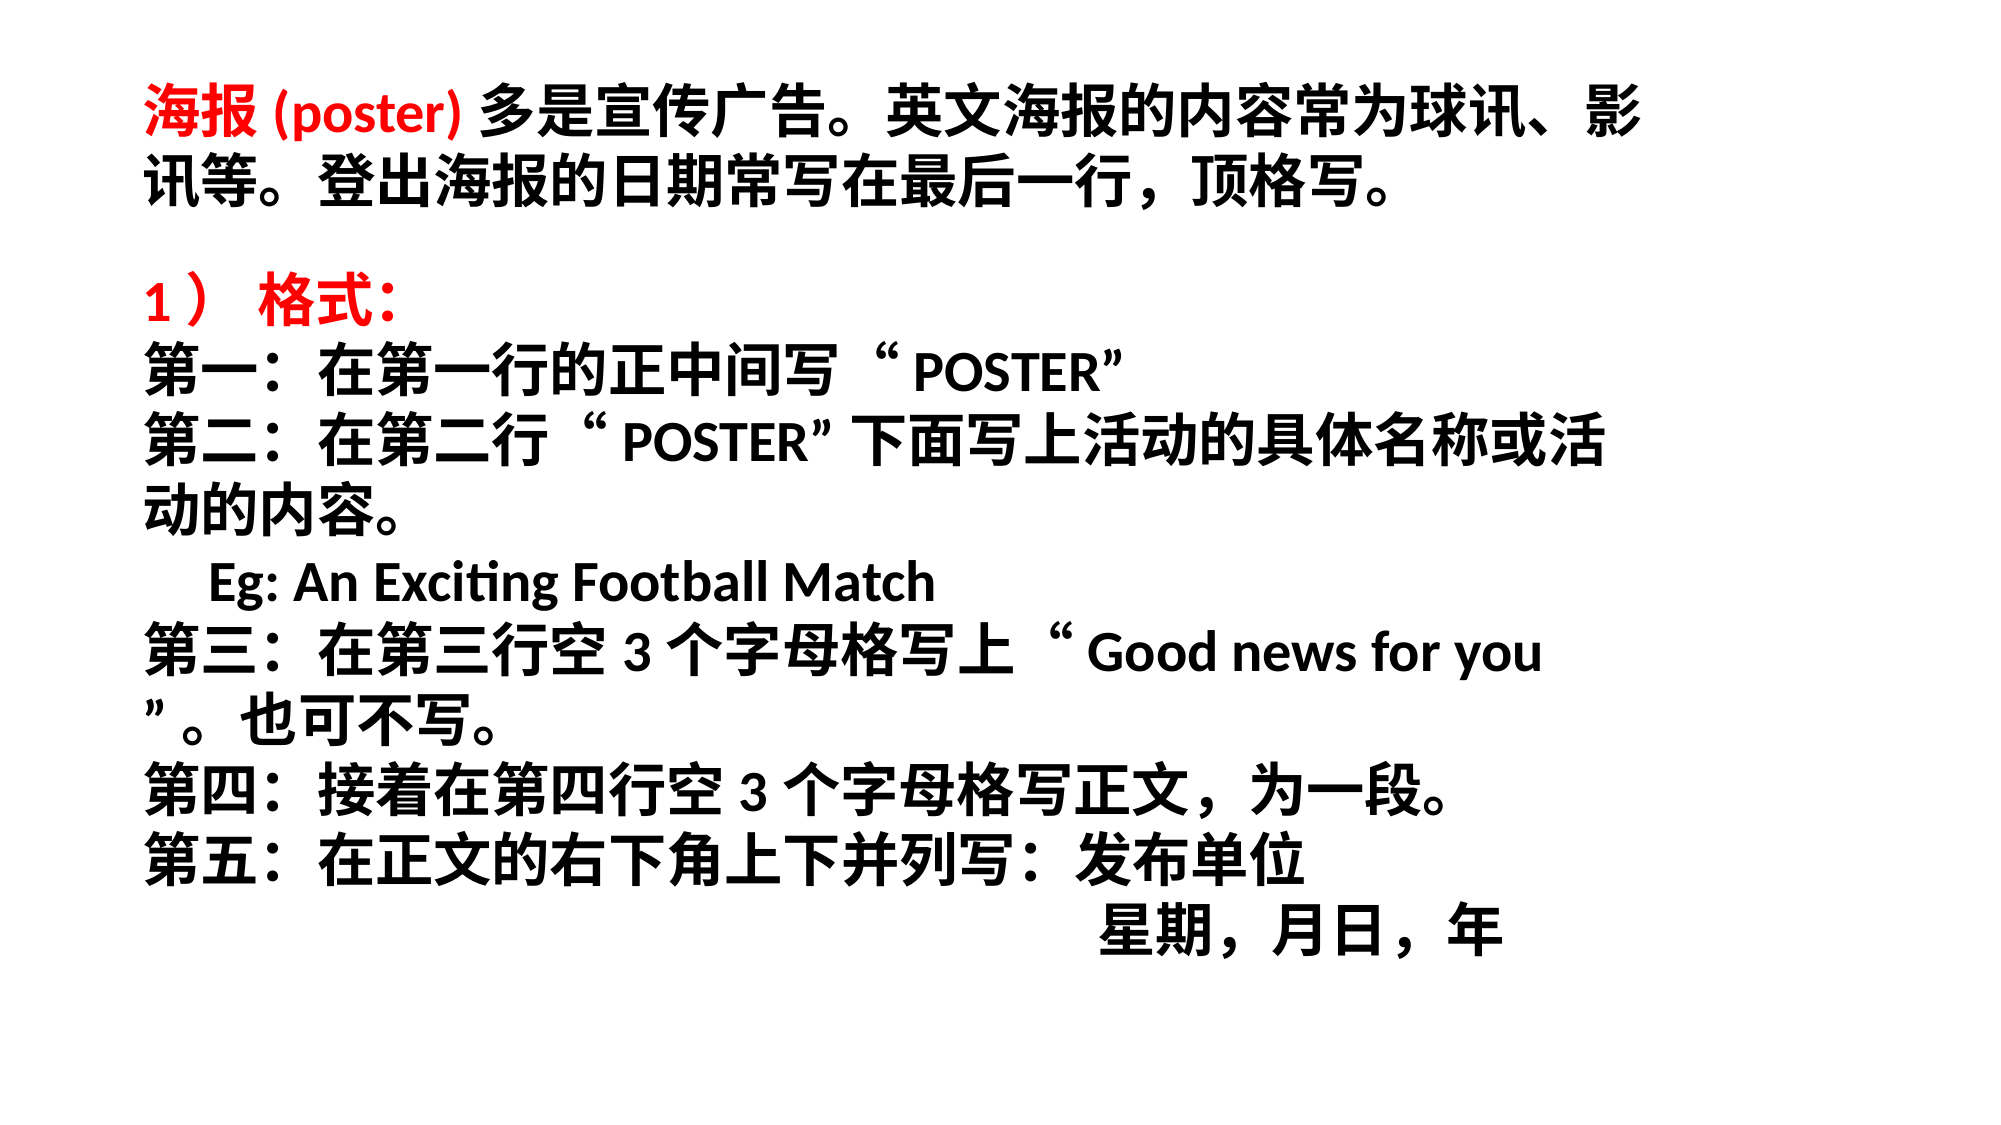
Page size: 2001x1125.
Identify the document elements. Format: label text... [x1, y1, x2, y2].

text_box 海报(poster)多是宣传广告。英文海报的内容常为球讯、影讯等。登出海报的日期常写在最后一行，顶格写。 [127, 67, 1686, 222]
text_box 1） 格式： 第一：在第一行的正中间写“POSTER” 第二：在第二行“POSTER”下面写上活动的具体名称或活动的内容。 Eg: An Exciting Football Match 第三：在第三行空3个字母格写上“Good news for you ”。也可不写。 第四：接着在第四行空3个字母格写正文，为一段。 第五：在正文的右下角上下并列写：发布单位 星期，月日，年 [127, 256, 1666, 971]
